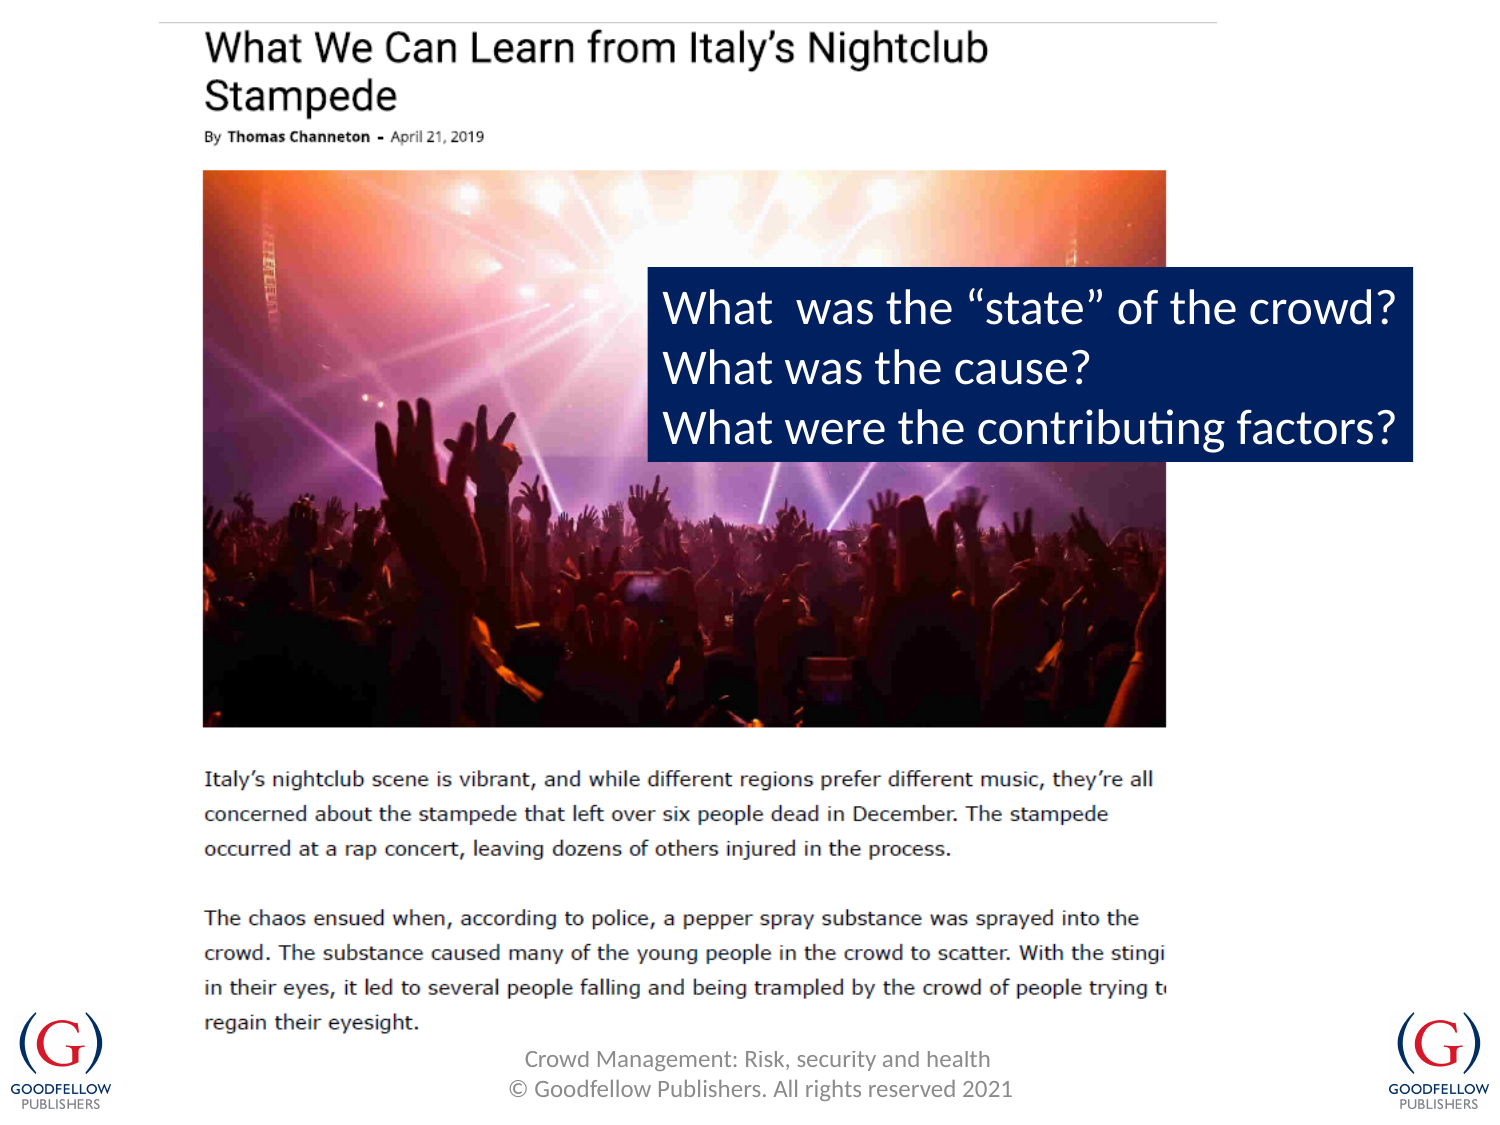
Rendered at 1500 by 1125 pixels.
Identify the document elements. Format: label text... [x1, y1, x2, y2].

picture [159, 22, 1217, 1051]
picture [1389, 1012, 1489, 1109]
text_box What was the “state” of the crowd? What was the cause? What were the contributing factors? [1221, 267, 1414, 462]
picture [11, 1012, 111, 1109]
